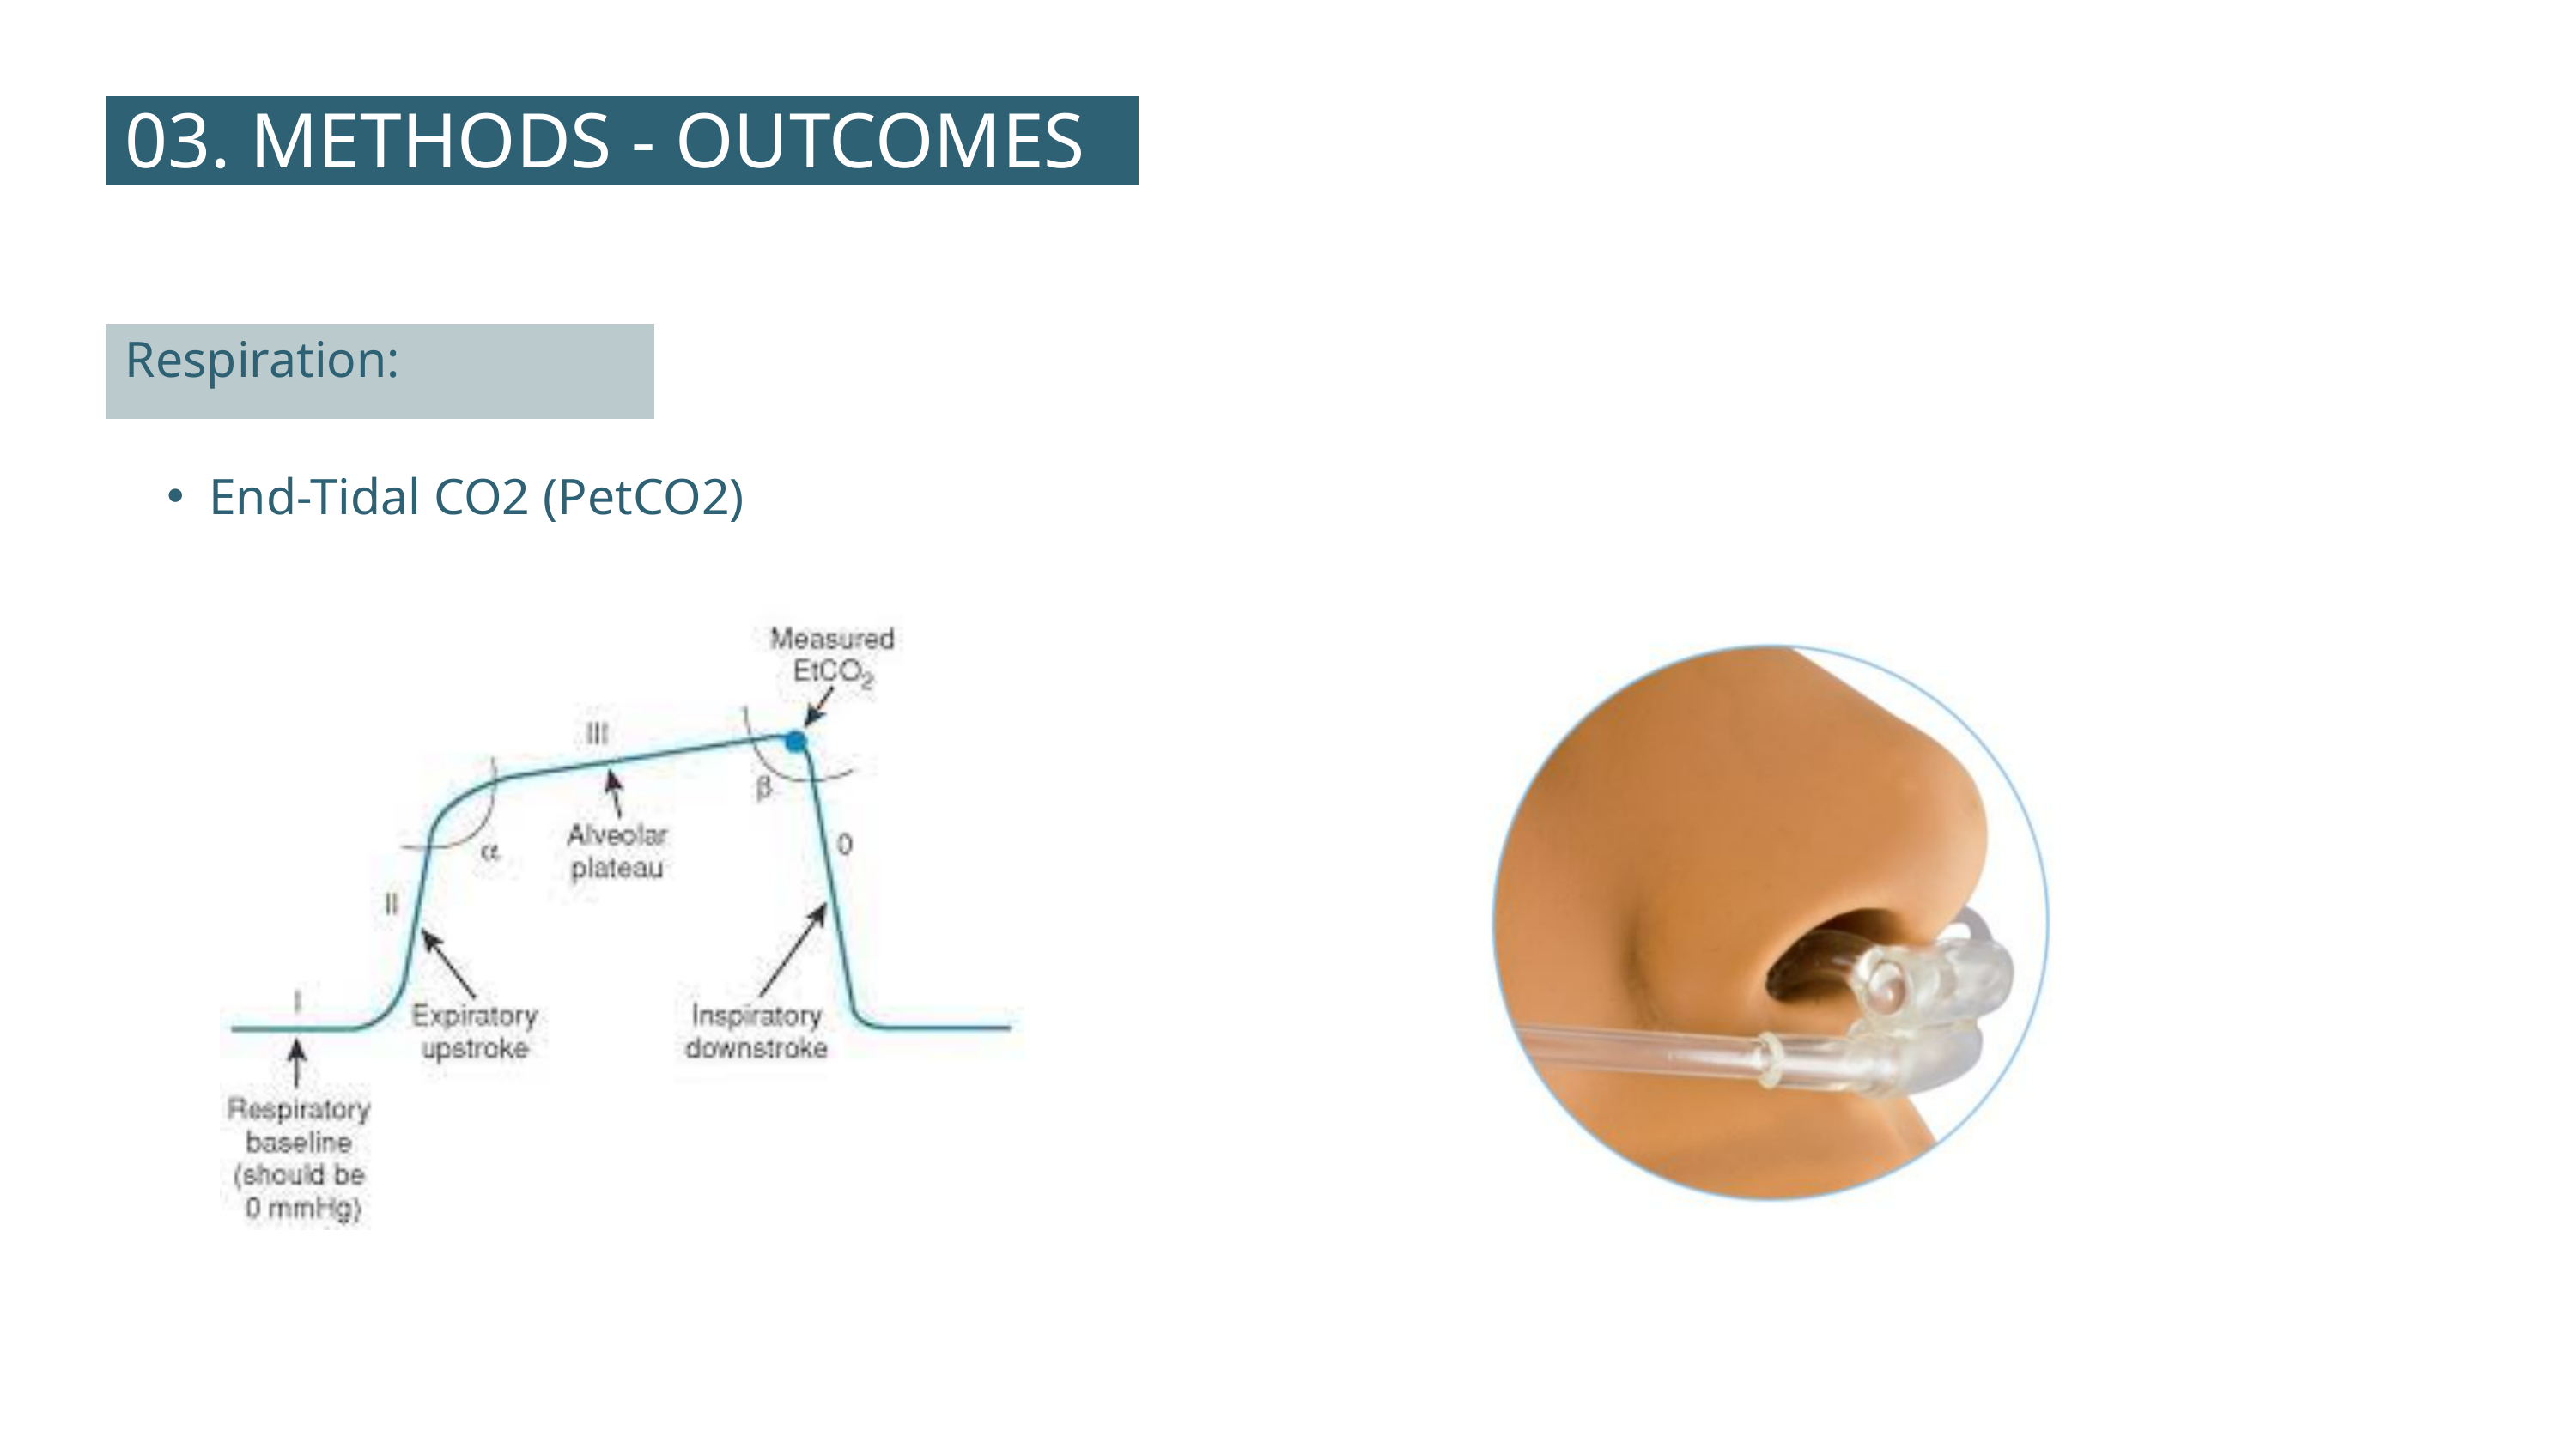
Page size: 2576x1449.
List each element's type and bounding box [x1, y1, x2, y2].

text_box [105, 293, 951, 1089]
text_box [105, 96, 1279, 186]
picture [1449, 632, 2090, 1230]
picture [220, 603, 1024, 1230]
